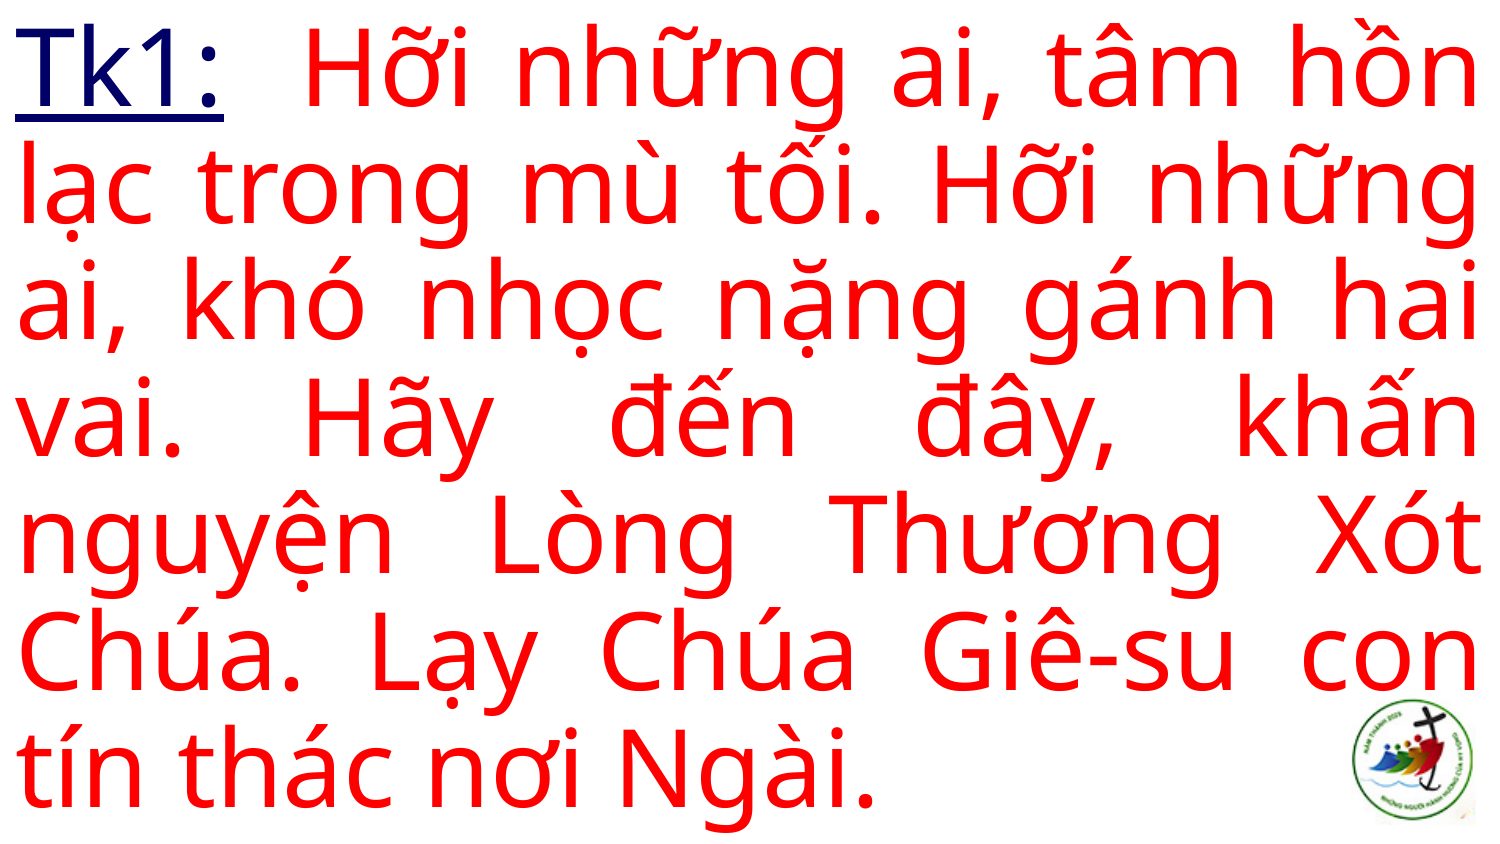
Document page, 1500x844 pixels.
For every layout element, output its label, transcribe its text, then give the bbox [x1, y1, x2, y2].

subtitle Tk1: Hỡi những ai, tâm hồn lạc trong mù tối. Hỡi những ai, khó nhọc nặng gánh hai vai. Hãy đến đây, khấn nguyện Lòng Thương Xót Chúa. Lạy Chúa Giê-su con tín thác nơi Ngài. [0, 0, 1500, 844]
